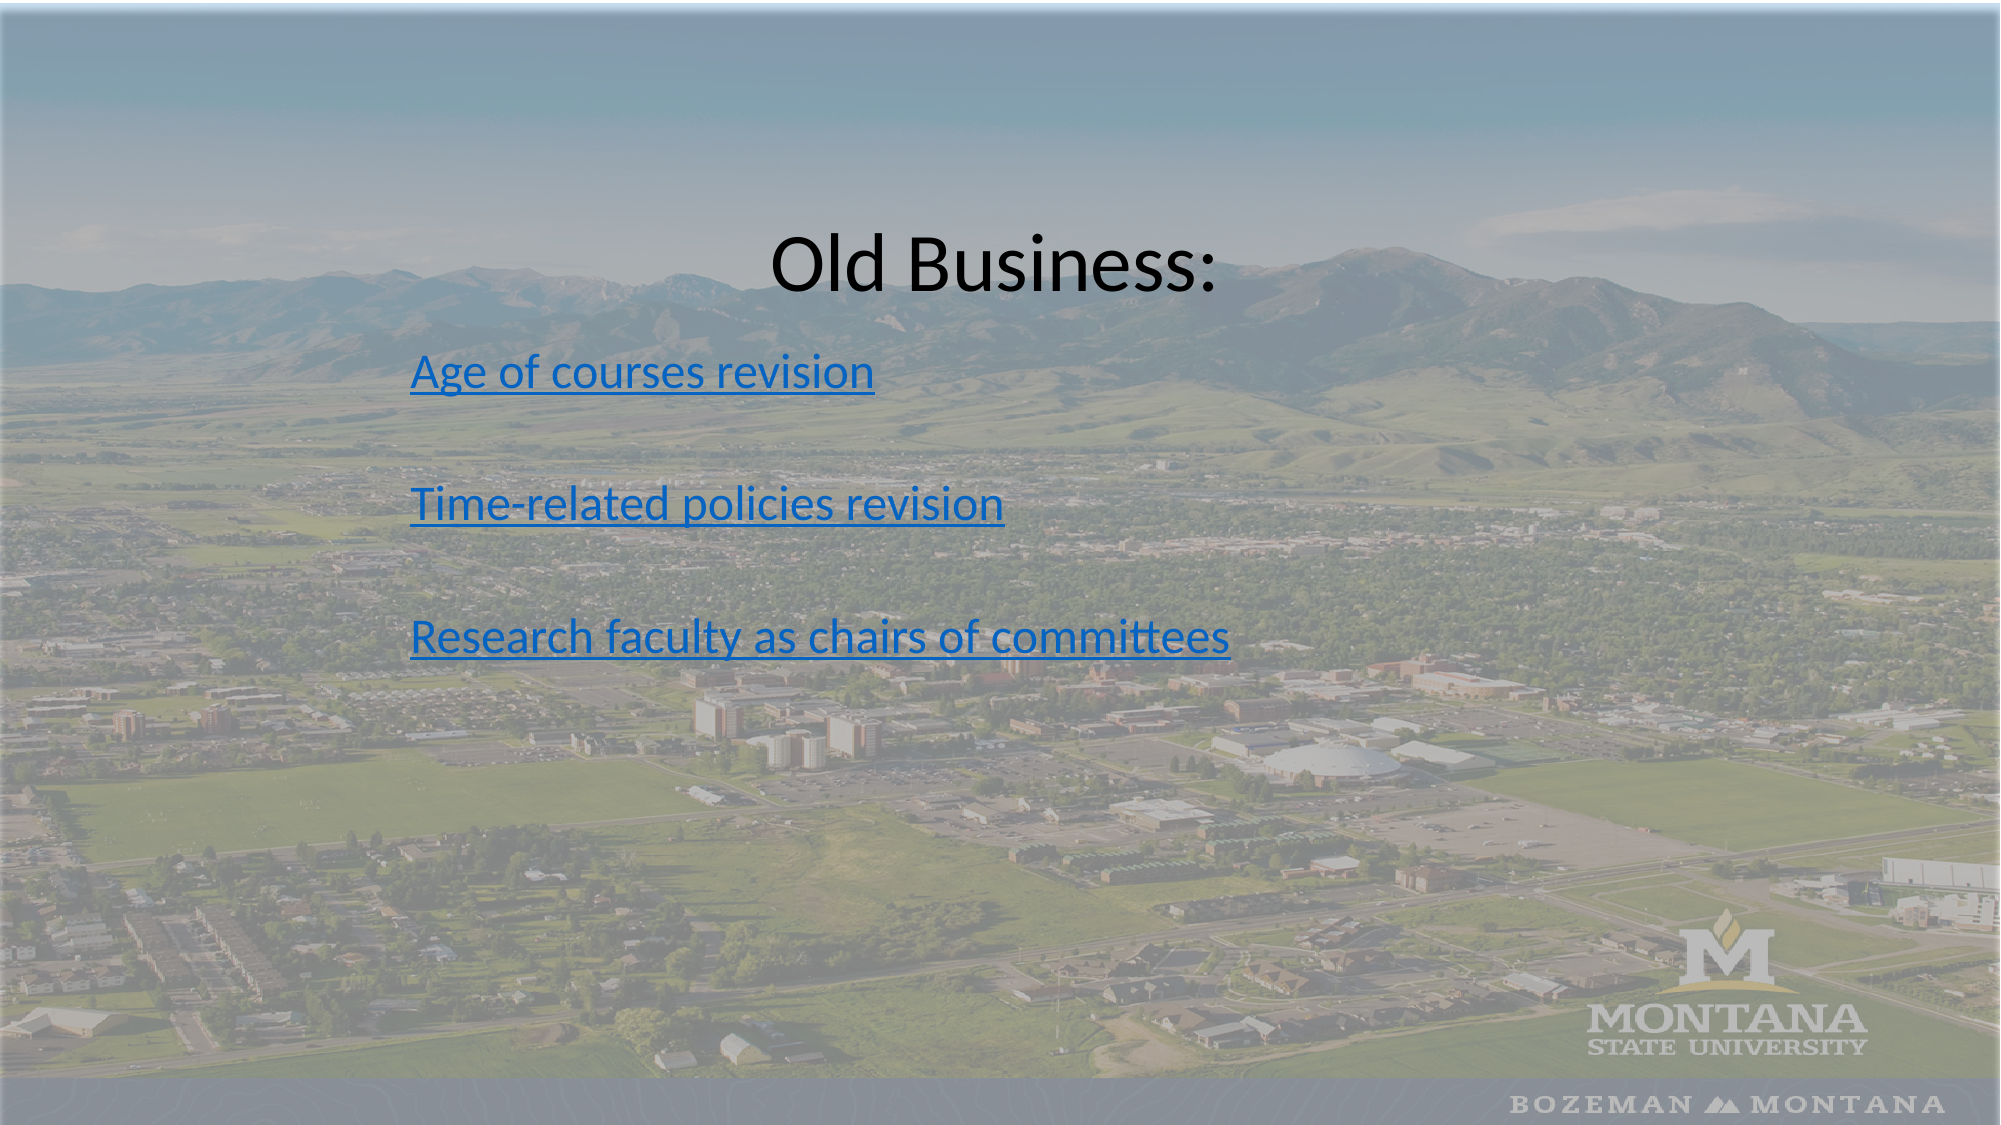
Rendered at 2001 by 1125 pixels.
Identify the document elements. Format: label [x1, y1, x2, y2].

list [0, 3, 2000, 1125]
